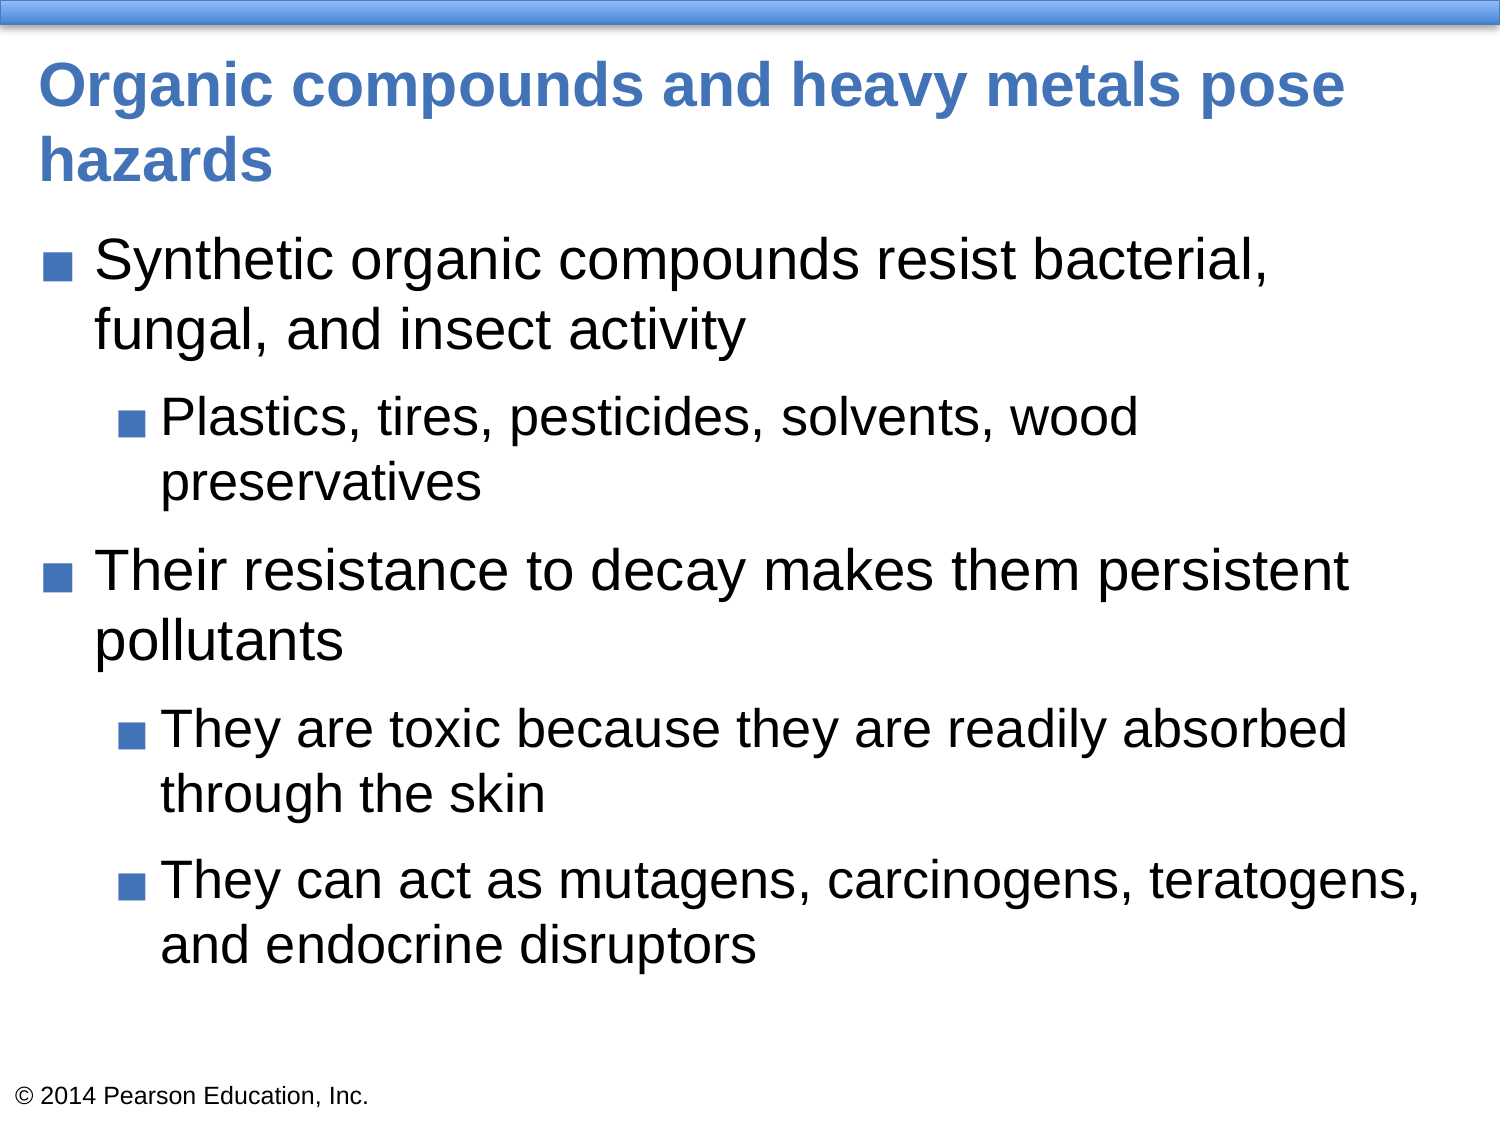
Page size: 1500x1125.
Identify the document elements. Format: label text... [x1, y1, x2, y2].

footer © 2014 Pearson Education, Inc. [0, 1065, 475, 1125]
title Organic compounds and heavy metals pose hazards [23, 36, 1476, 213]
list Synthetic organic compounds resist bacterial, fungal, and insect activity Plastics, tires, pesticides, solvents, wood preservatives Their resistance to decay makes them persistent pollutants They are toxic because they are readily absorbed through the skin They can act as mutagens, carcinogens, teratogens, and endocrine disruptors [23, 213, 1476, 1005]
